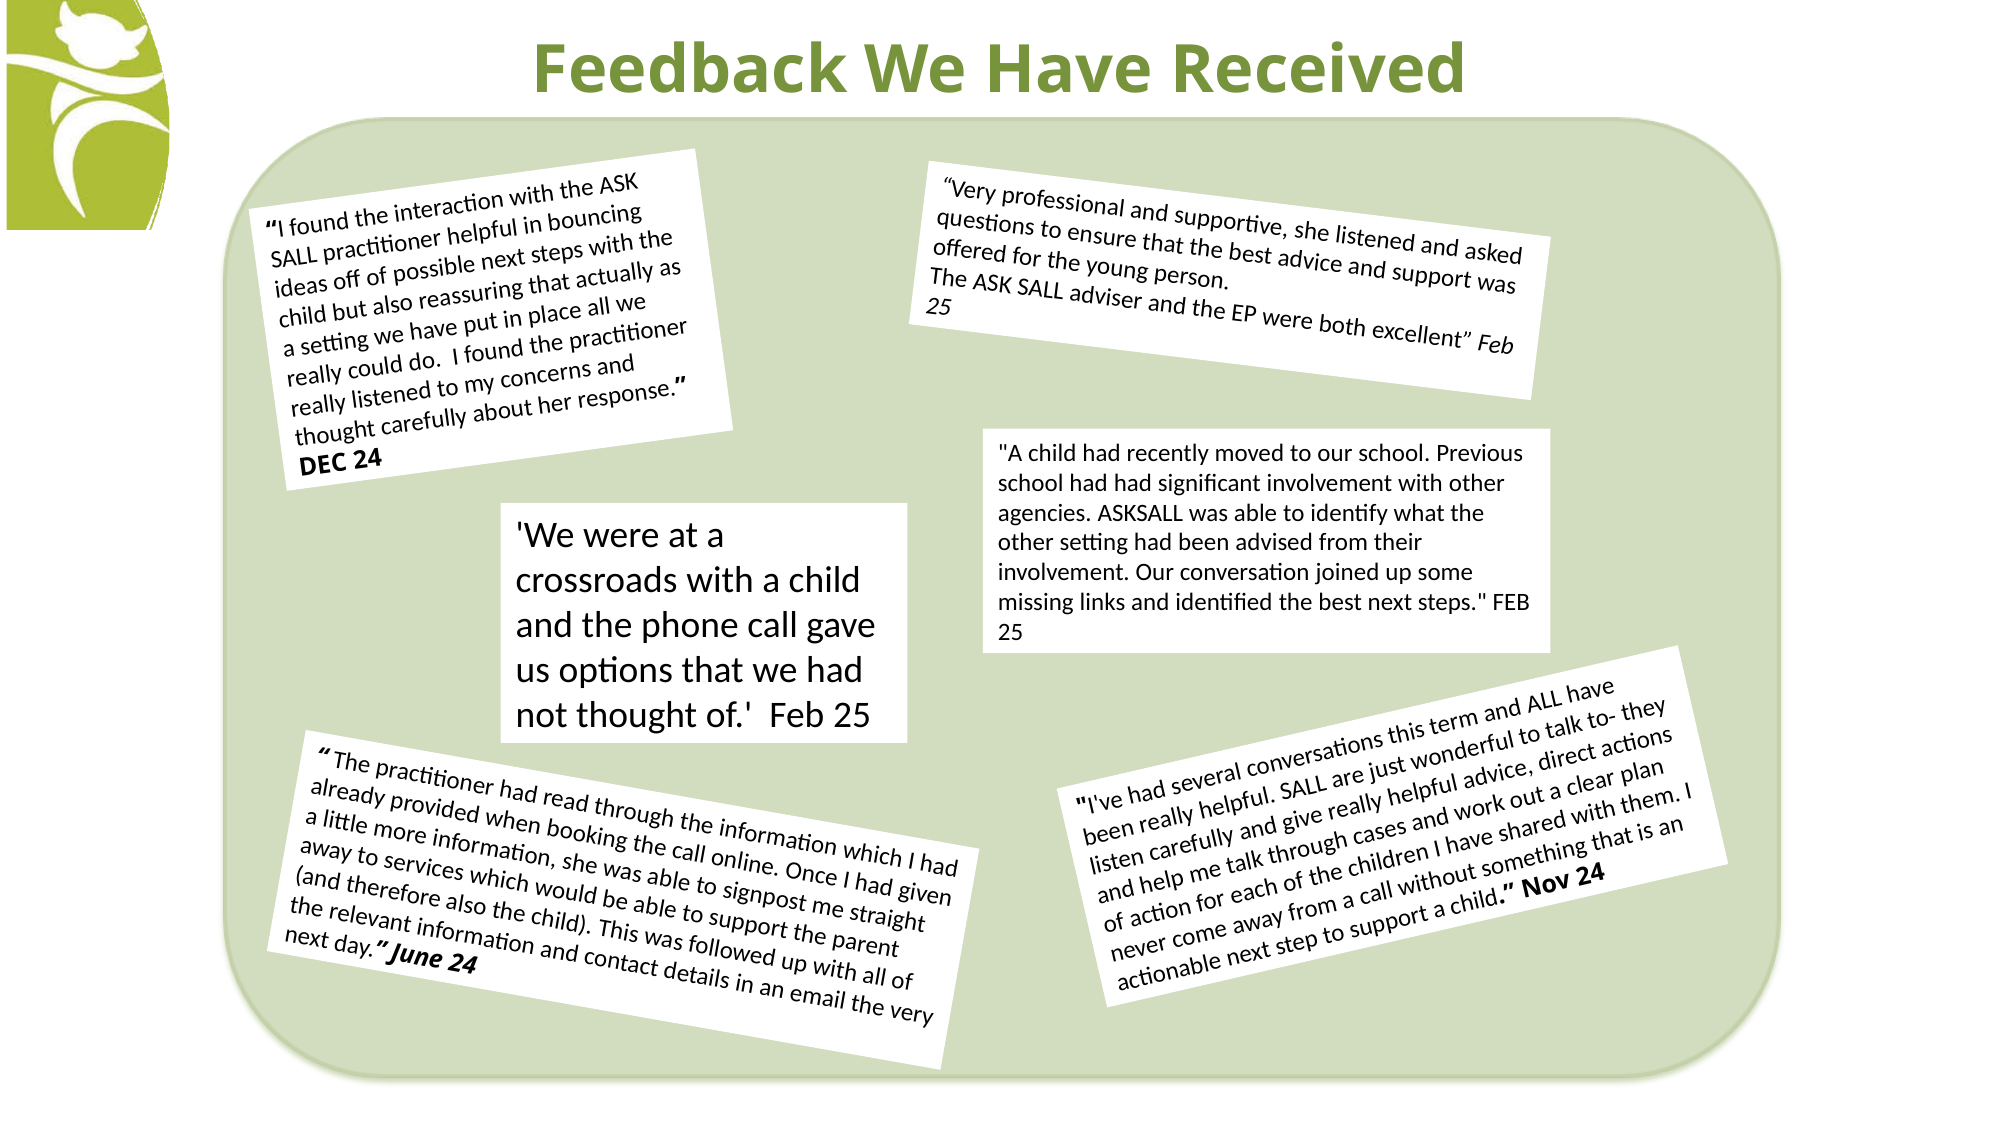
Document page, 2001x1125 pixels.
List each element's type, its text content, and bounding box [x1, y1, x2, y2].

text_box Feedback We Have Received [516, 18, 1484, 112]
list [6, 0, 170, 231]
picture [215, 114, 1789, 1091]
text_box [265, 177, 1544, 1016]
